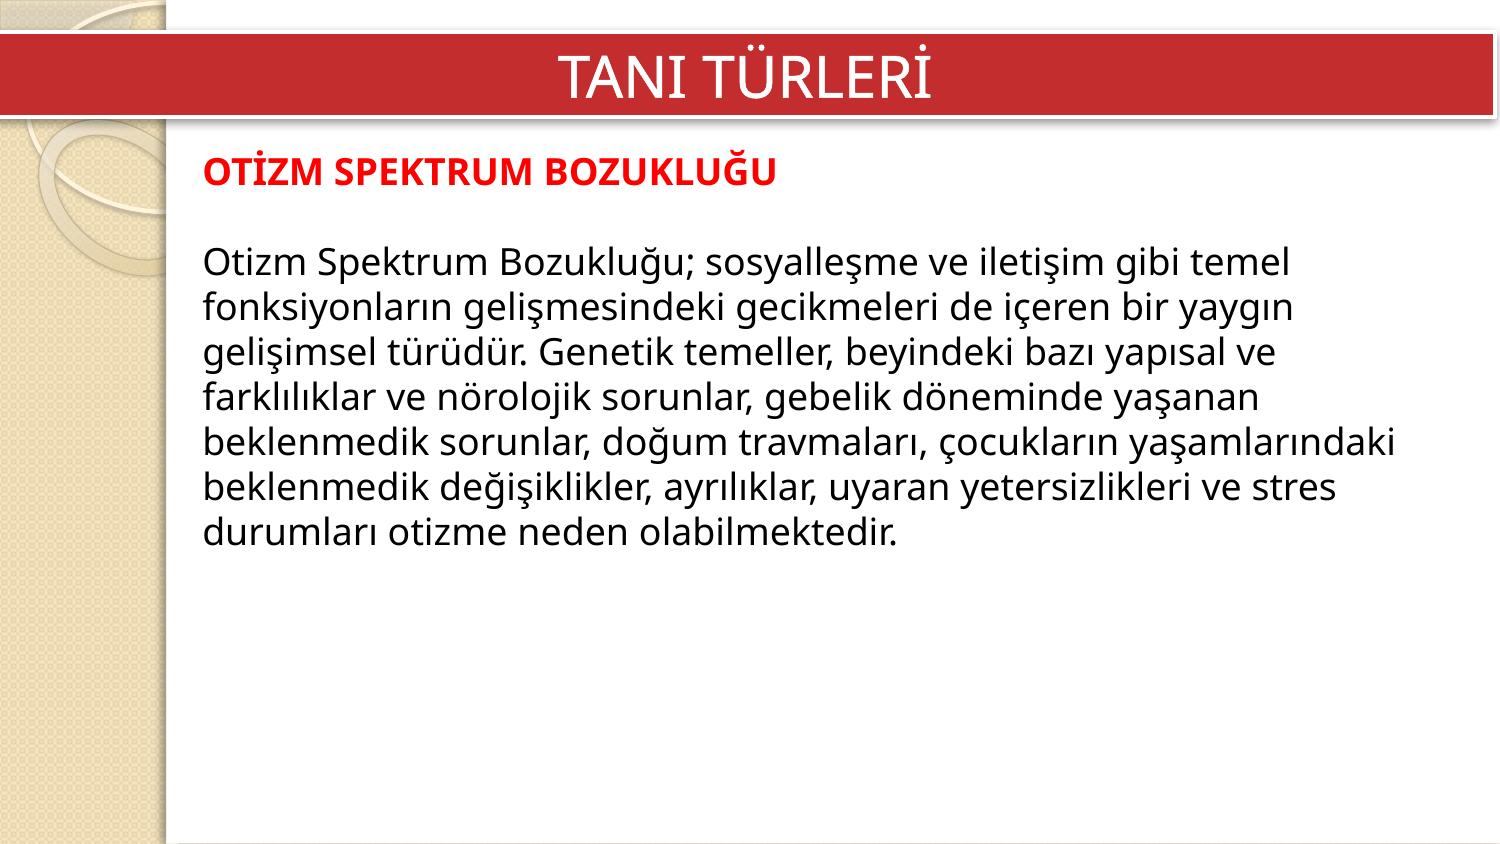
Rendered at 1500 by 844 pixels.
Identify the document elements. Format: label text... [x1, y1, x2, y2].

text_box OTİZM SPEKTRUM BOZUKLUĞU Otizm Spektrum Bozukluğu; sosyalleşme ve iletişim gibi temel fonksiyonların gelişmesindeki gecikmeleri de içeren bir yaygın gelişimsel türüdür. Genetik temeller, beyindeki bazı yapısal ve farklılıklar ve nörolojik sorunlar, gebelik döneminde yaşanan beklenmedik sorunlar, doğum travmaları, çocukların yaşamlarındaki beklenmedik değişiklikler, ayrılıklar, uyaran yetersizlikleri ve stres durumları otizme neden olabilmektedir. [187, 140, 1442, 561]
text_box TANI TÜRLERİ [0, 30, 1497, 119]
